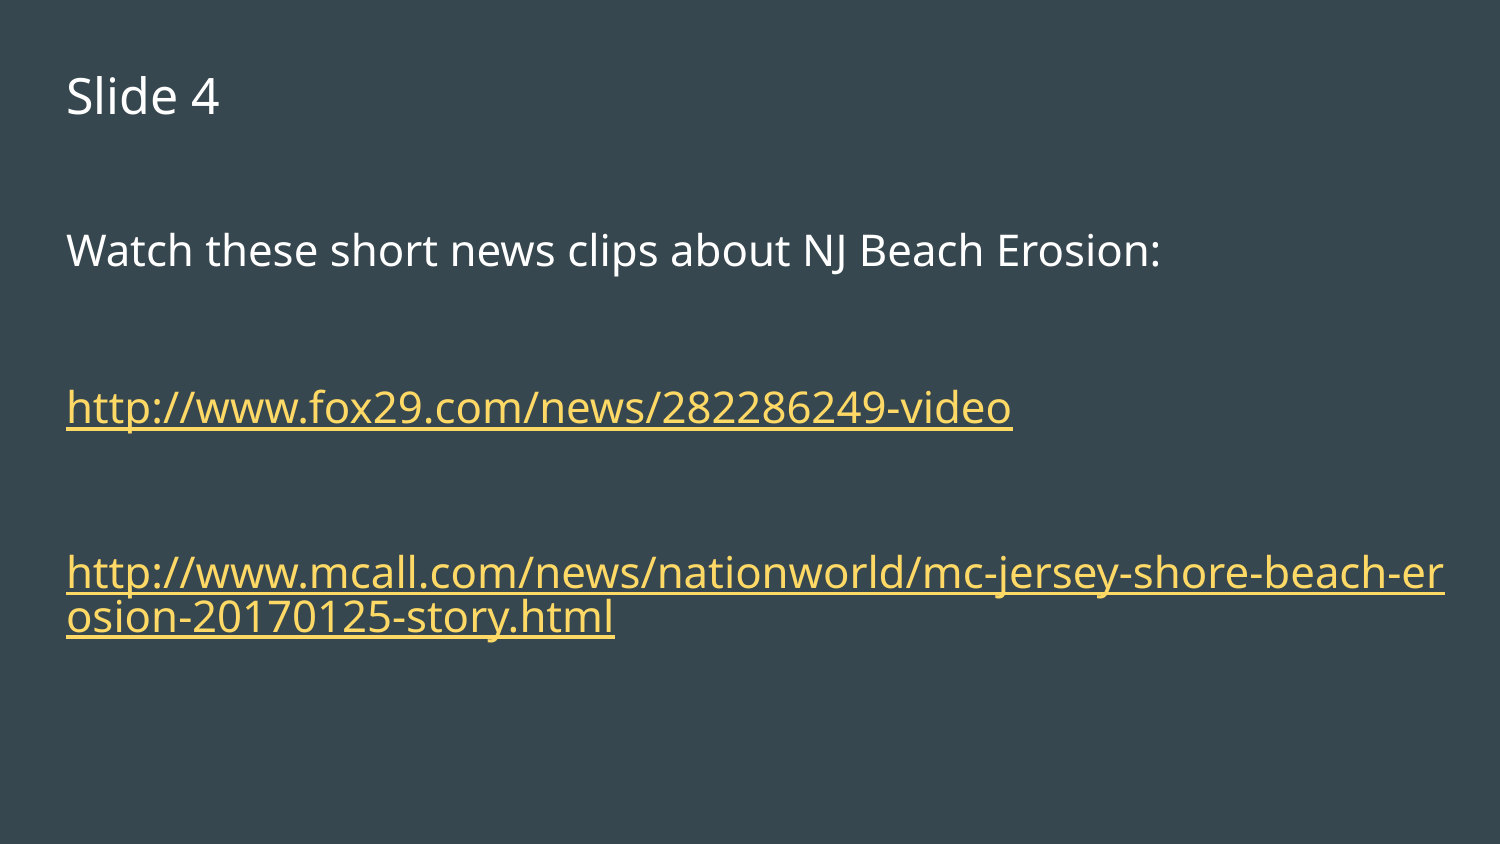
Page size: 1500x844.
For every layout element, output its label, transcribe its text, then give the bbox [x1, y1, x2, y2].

text_box Slide 4 [51, 49, 539, 143]
list Watch these short news clips about NJ Beach Erosion: http://www.fox29.com/news/282286249-video http://www.mcall.com/news/nationworld/mc-jersey-shore-beach-erosion-20170125-story.html [51, 86, 1462, 794]
